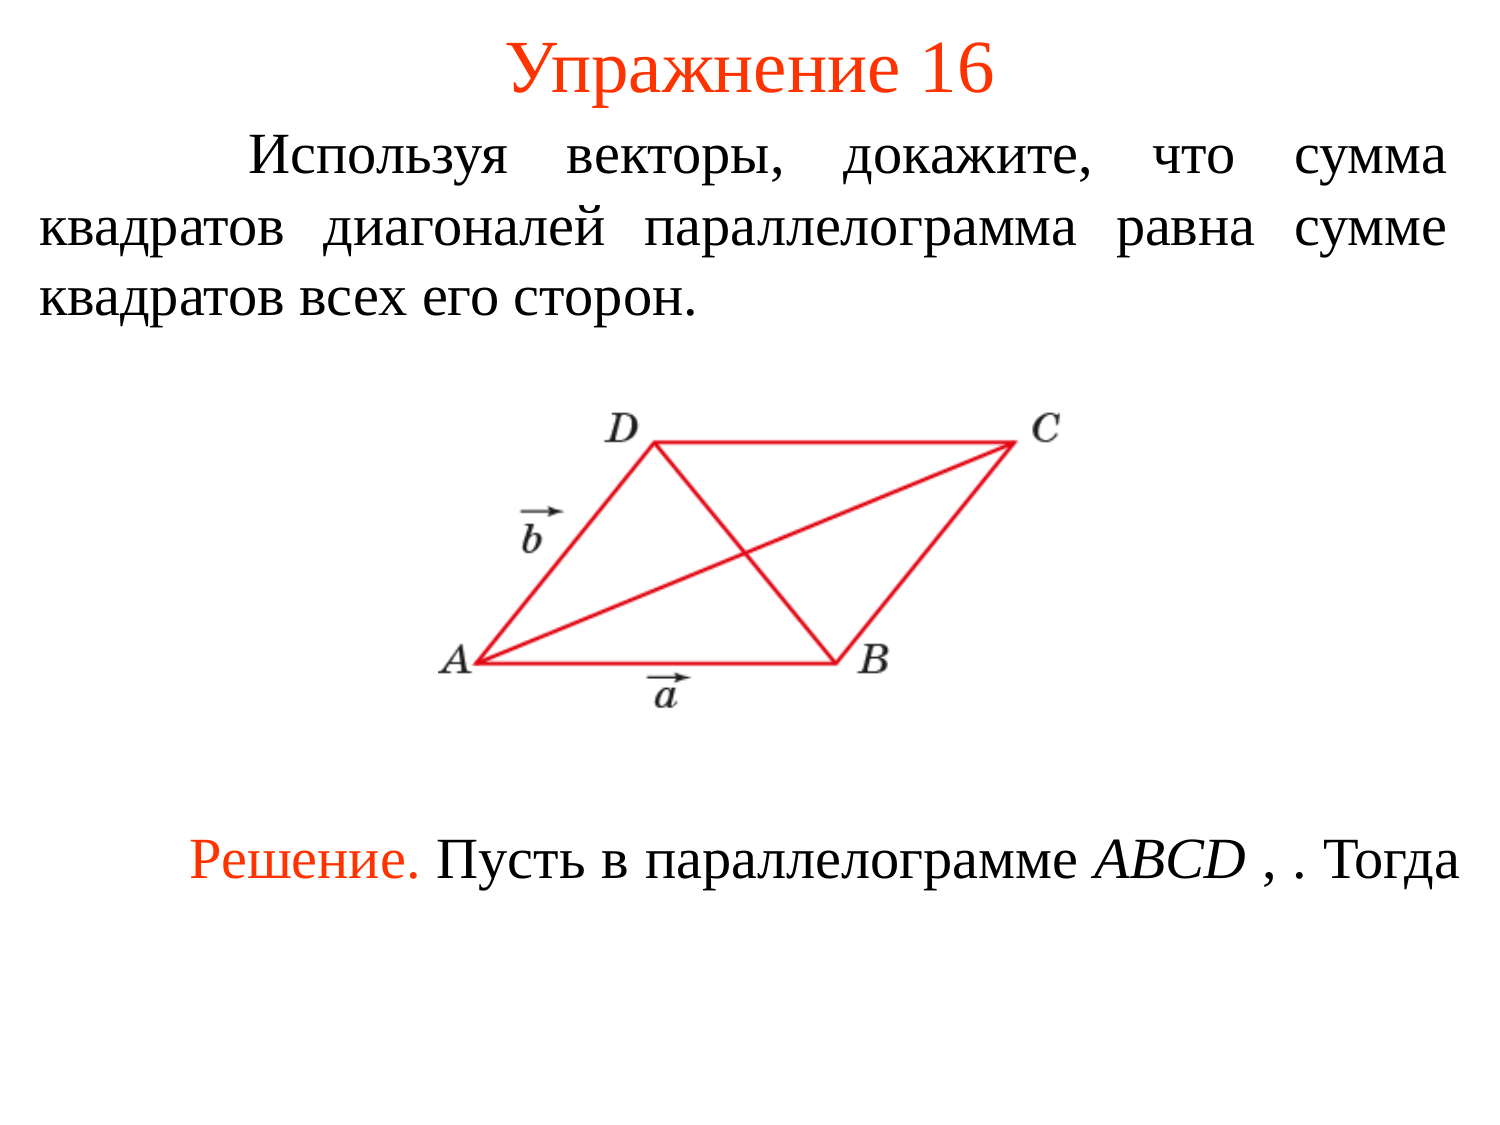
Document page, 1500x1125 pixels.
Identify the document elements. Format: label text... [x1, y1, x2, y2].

text_box Используя векторы, докажите, что сумма квадратов диагоналей параллелограмма равна сумме квадратов всех его сторон. [24, 99, 1463, 335]
title Упражнение 16 [112, 24, 1388, 99]
picture [438, 406, 1062, 719]
